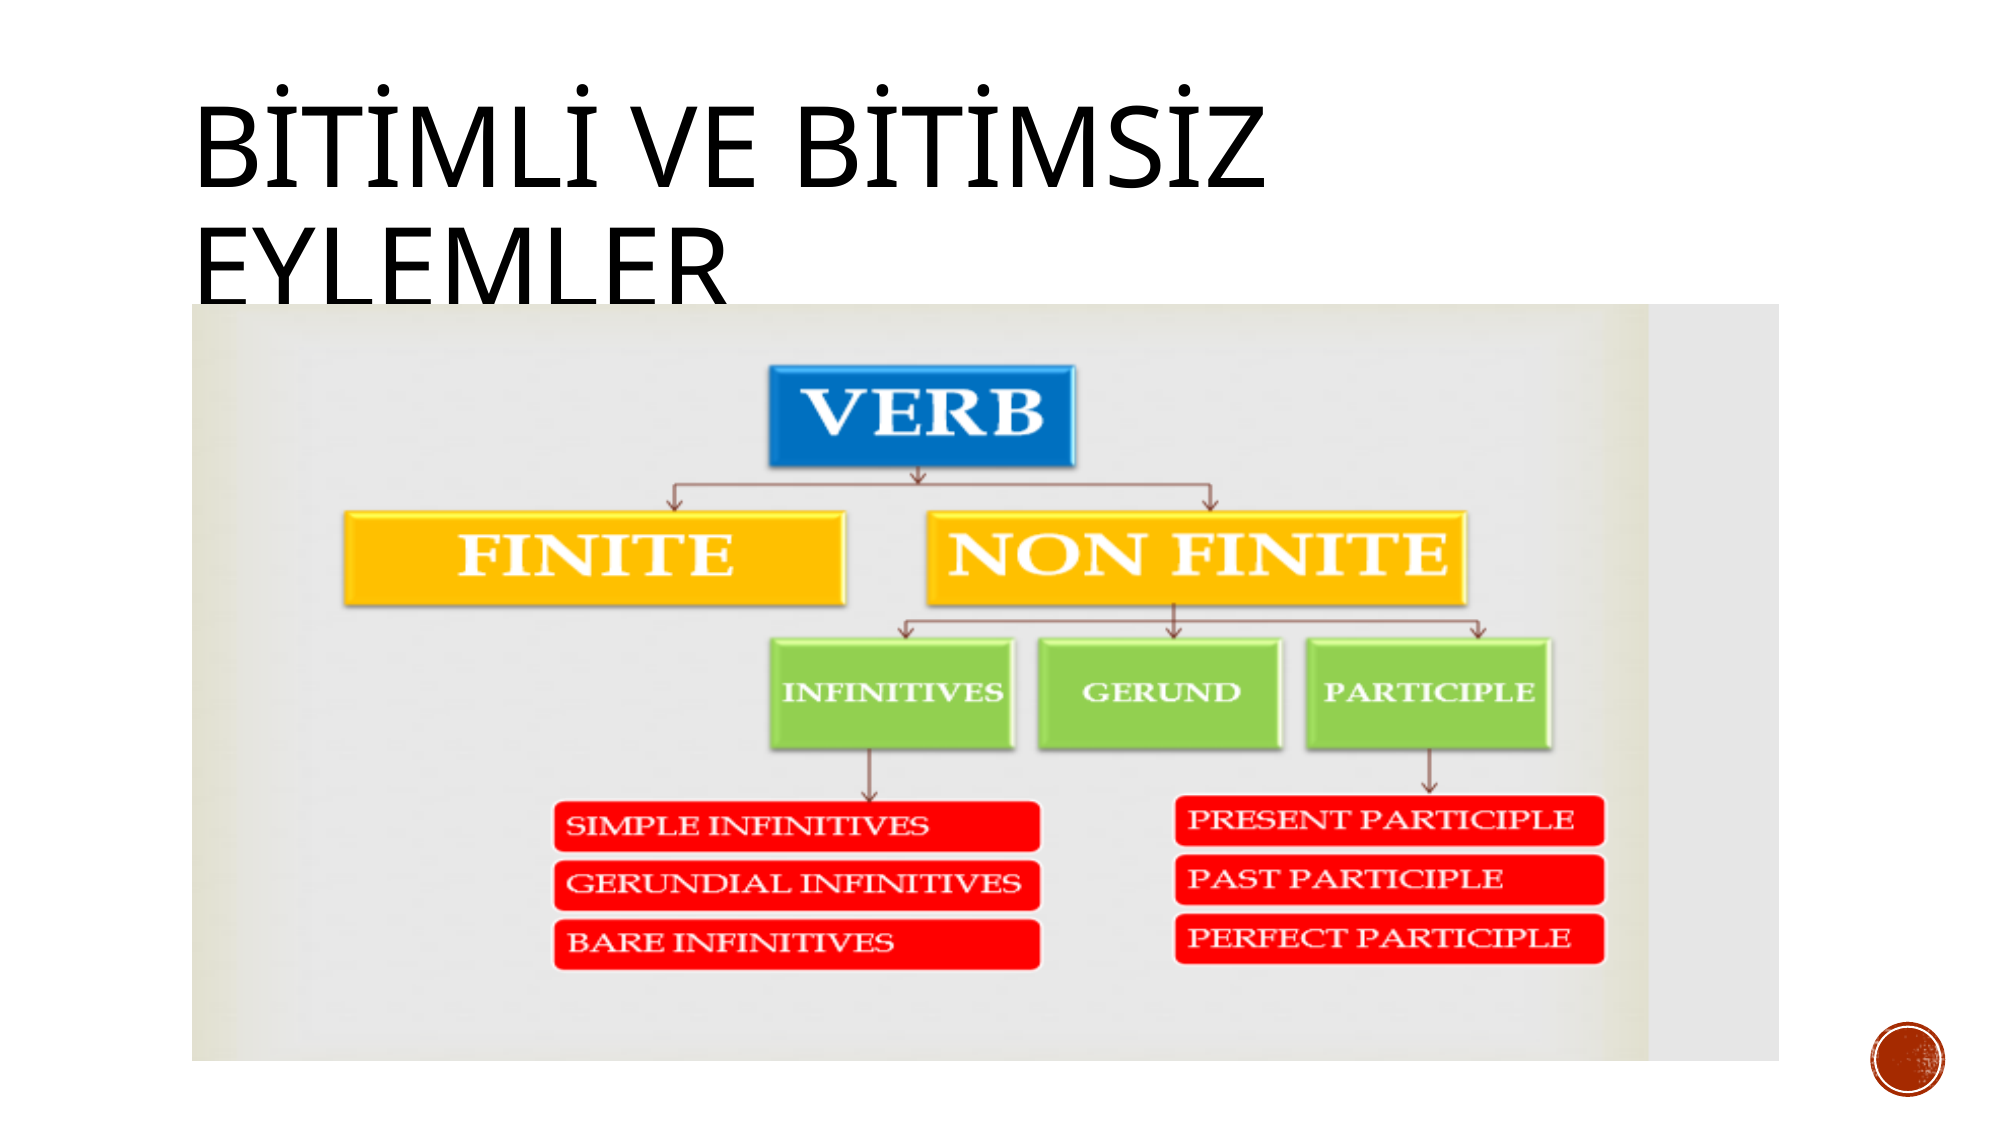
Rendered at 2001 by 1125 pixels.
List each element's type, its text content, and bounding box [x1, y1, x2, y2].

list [194, 311, 1778, 1059]
title Bitimli ve Bitimsiz eylemler [175, 79, 1826, 344]
